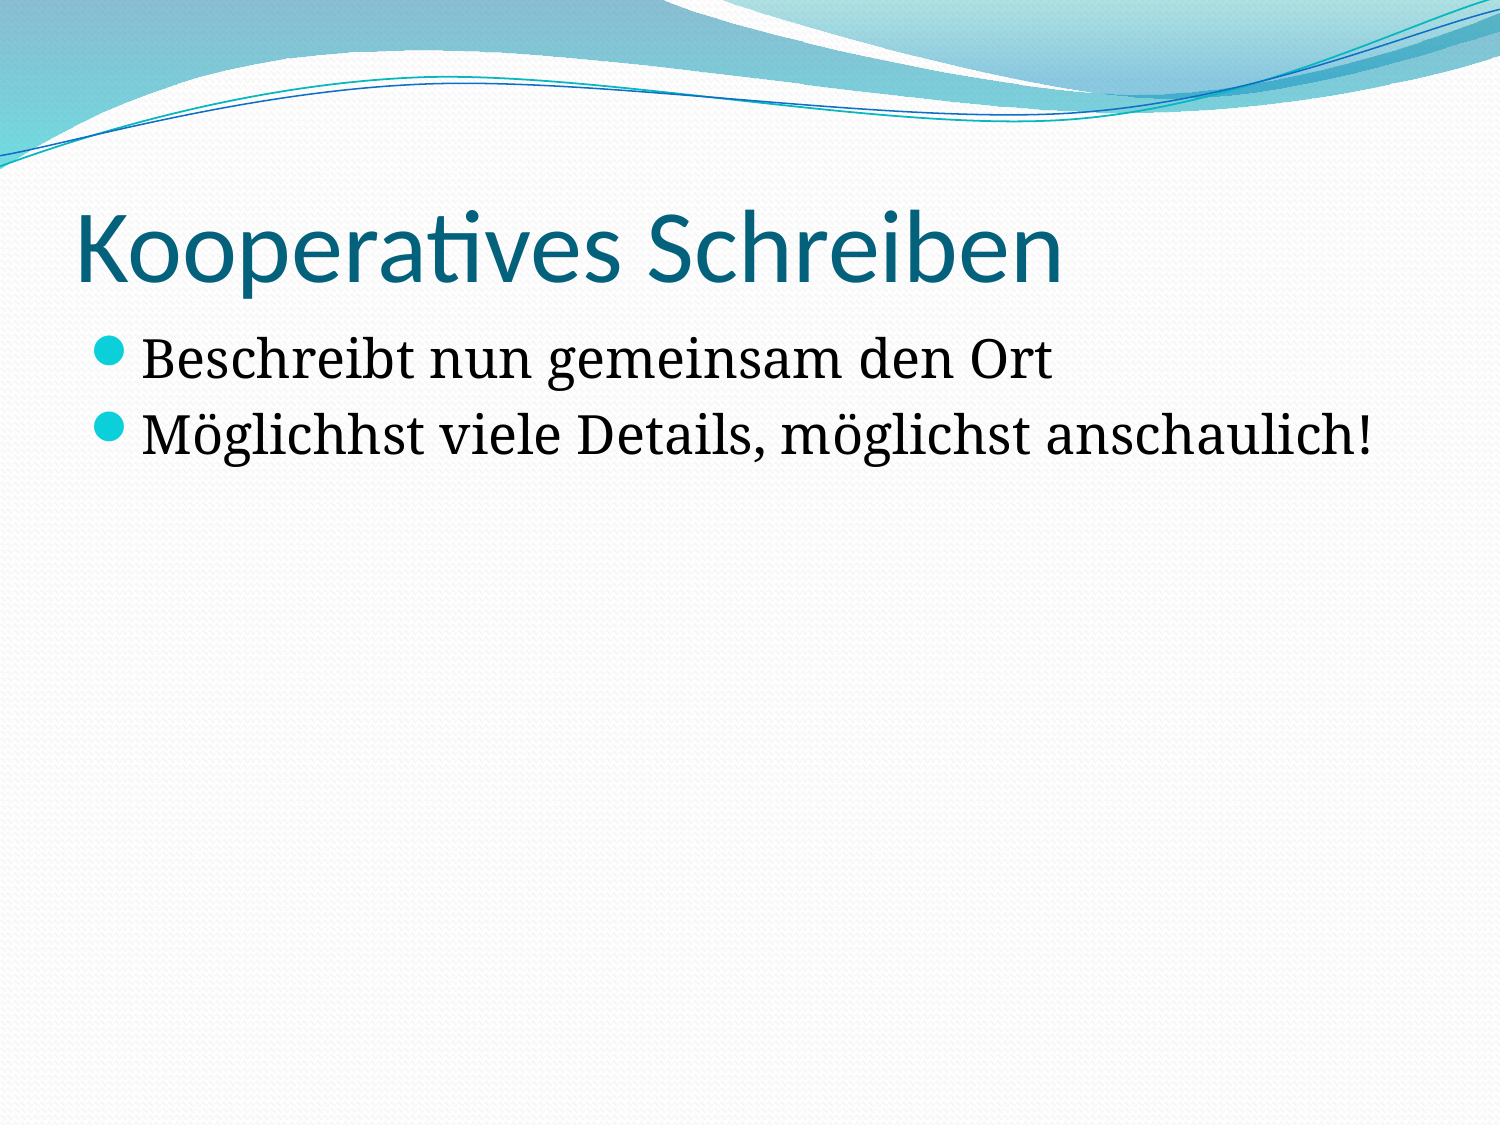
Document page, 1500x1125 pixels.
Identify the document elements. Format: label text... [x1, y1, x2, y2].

list Beschreibt nun gemeinsam den Ort Möglichhst viele Details, möglichst anschaulich! [75, 317, 1425, 1038]
title Kooperatives Schreiben [75, 115, 1425, 303]
